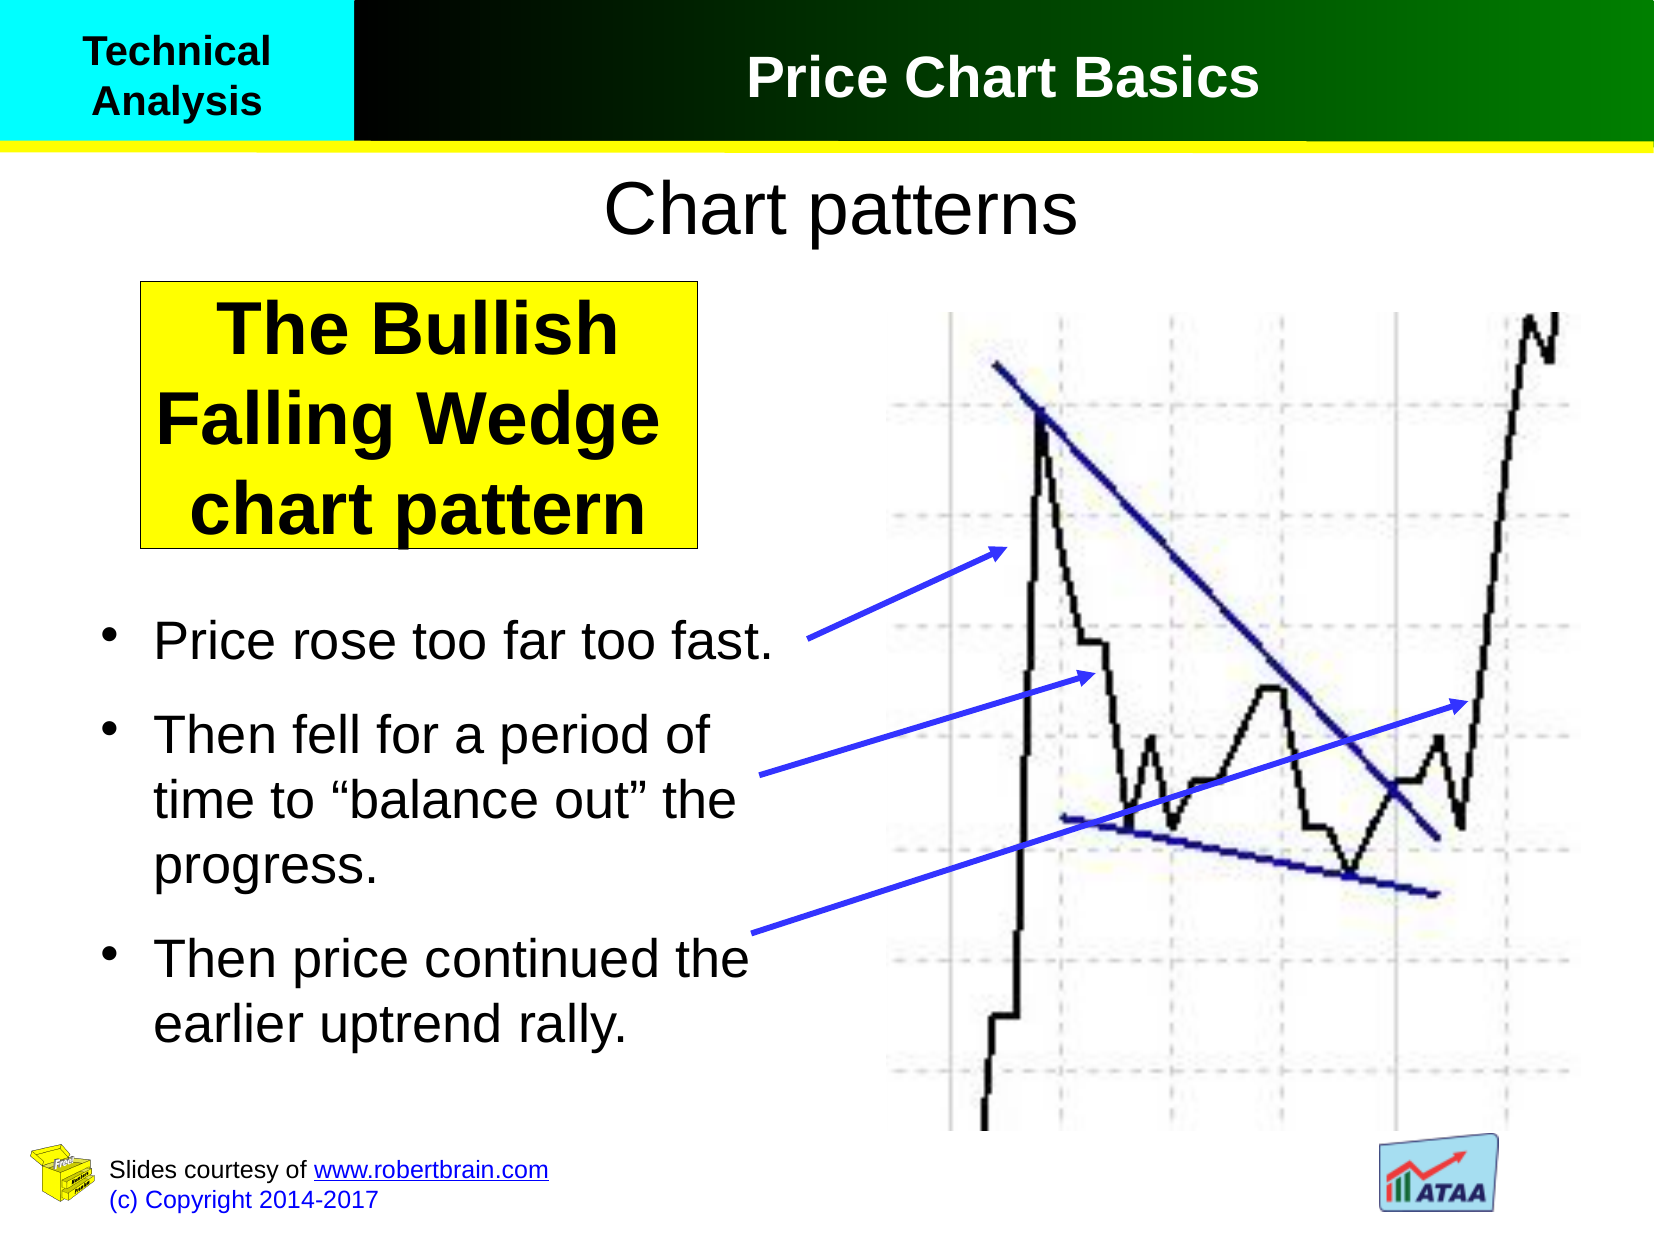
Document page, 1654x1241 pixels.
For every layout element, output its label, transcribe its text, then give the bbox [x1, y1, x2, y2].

text_box The Bullish Falling Wedge chart pattern [140, 281, 698, 549]
picture [886, 312, 1581, 1132]
text_box Price rose too far too fast. Then fell for a period of time to “balance out” the progress. Then price continued the earlier uptrend rally. [82, 604, 778, 1093]
picture [1379, 1133, 1499, 1212]
picture [30, 1144, 95, 1202]
text_box Chart patterns [88, 161, 1595, 248]
